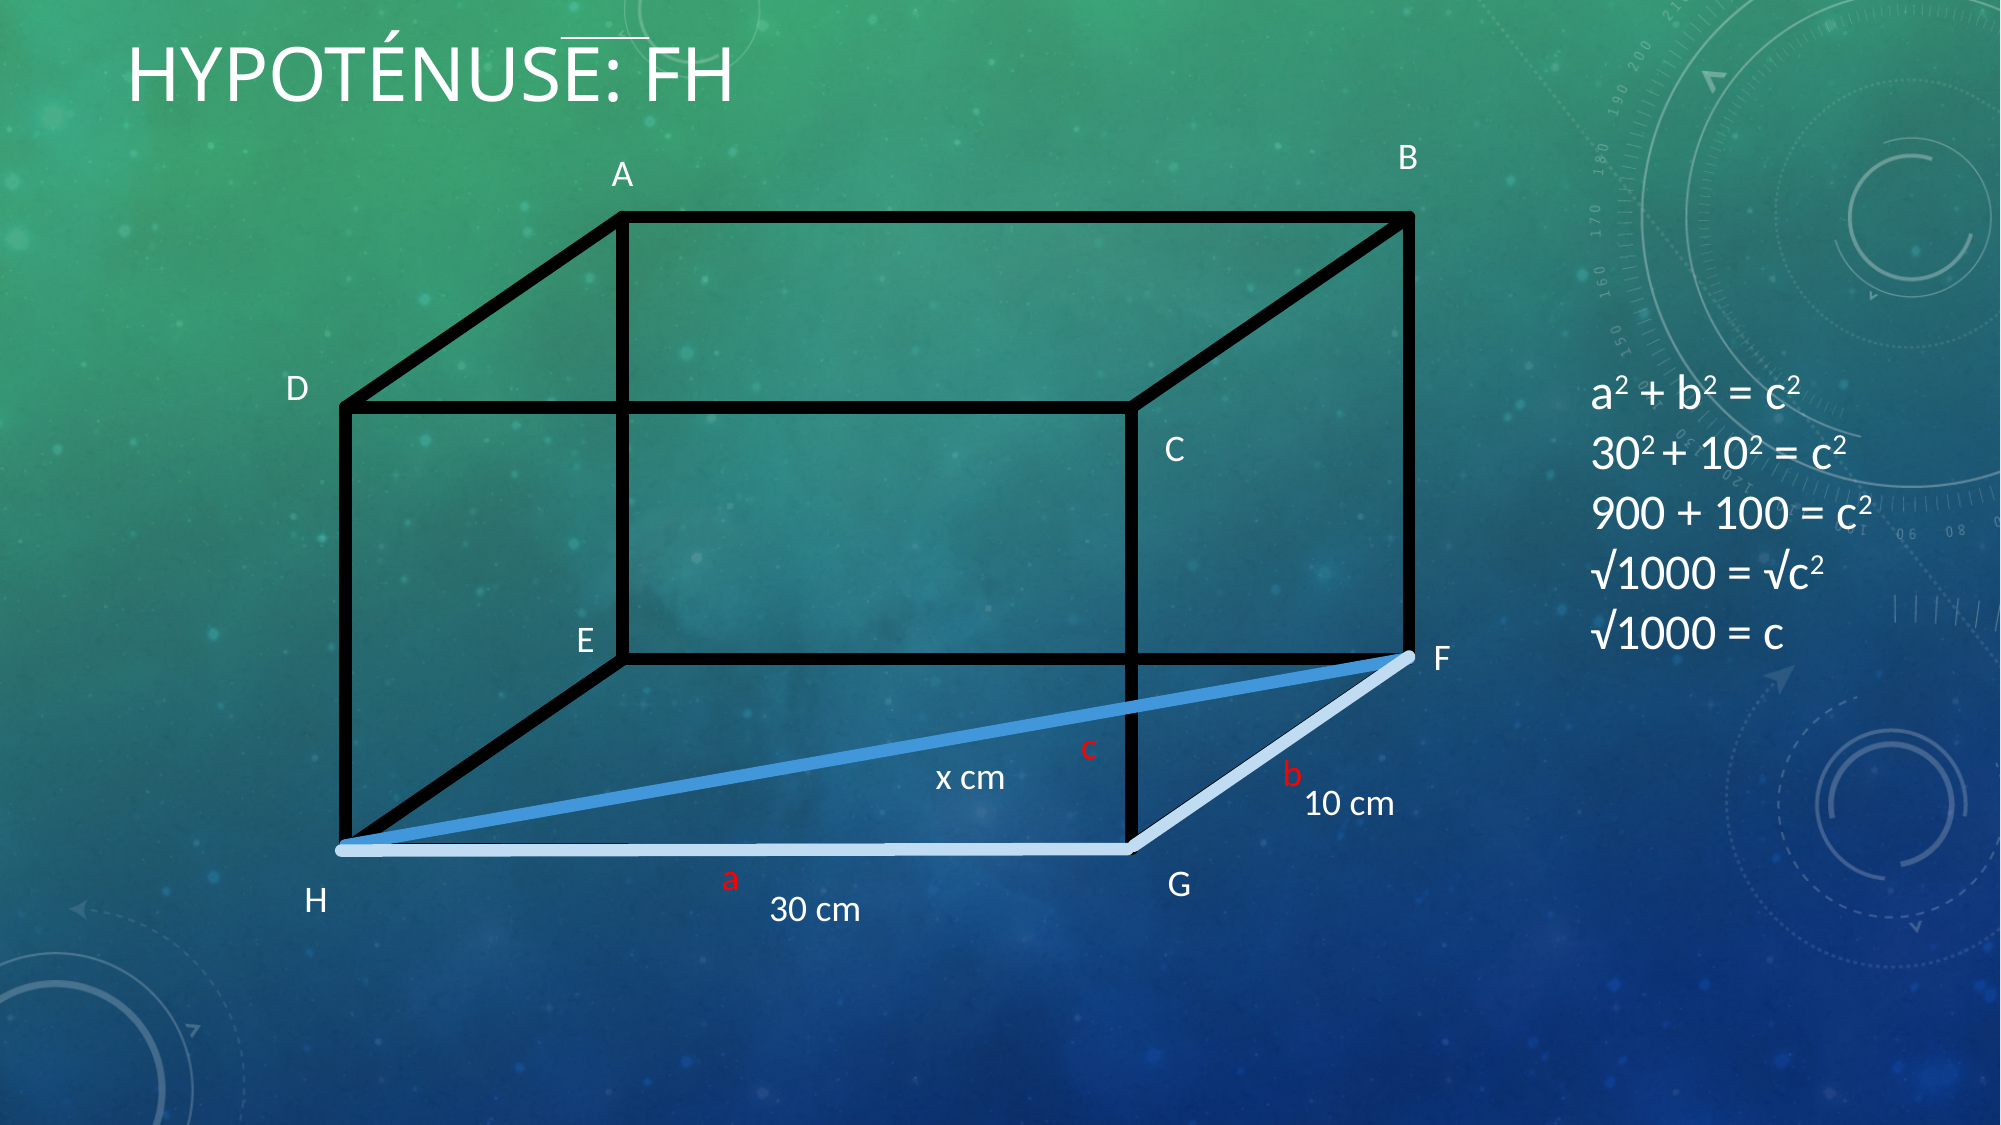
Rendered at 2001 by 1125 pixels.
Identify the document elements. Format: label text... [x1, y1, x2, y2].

text_box H [289, 867, 343, 928]
text_box F [1418, 625, 1466, 686]
text_box [1133, 418, 1411, 655]
text_box a2 + b2 = c2 302 + 102 = c2 900 + 100 = c2 √1000 = √c2 √1000 = c [1575, 351, 1919, 667]
text_box a [706, 863, 755, 951]
text_box 30 cm [755, 876, 877, 937]
picture [0, 0, 2001, 1125]
text_box A [596, 141, 649, 201]
text_box [344, 406, 1133, 658]
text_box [345, 216, 623, 408]
text_box D [271, 356, 324, 416]
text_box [1131, 216, 1410, 408]
text_box B [1383, 124, 1434, 185]
text_box E [561, 607, 610, 657]
text_box [621, 215, 1399, 406]
text_box C [1150, 420, 1201, 476]
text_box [345, 658, 1131, 846]
title Hypoténuse: fh [110, 0, 1773, 191]
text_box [1133, 656, 1410, 846]
text_box G [1152, 859, 1207, 912]
